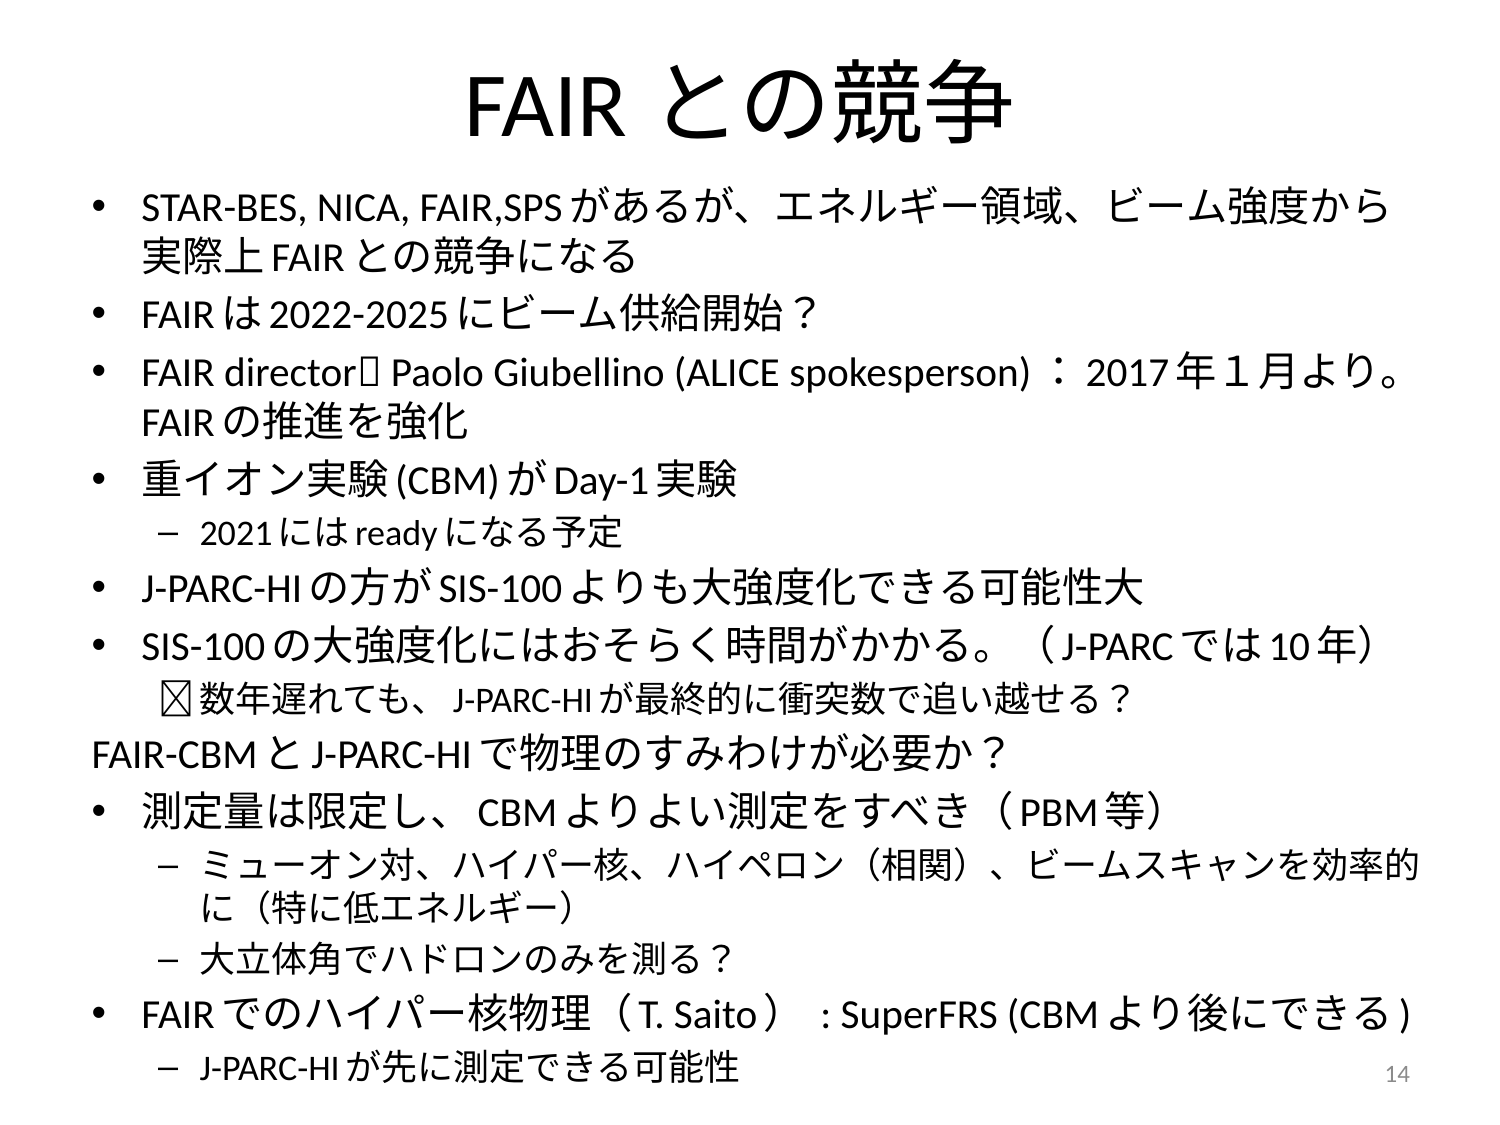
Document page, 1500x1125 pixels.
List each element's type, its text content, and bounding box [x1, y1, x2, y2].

slide_number 14 [1074, 1042, 1425, 1103]
title FAIRとの競争 [64, 5, 1415, 194]
list STAR-BES, NICA, FAIR,SPSがあるが、エネルギー領域、ビーム強度から実際上FAIRとの競争になる FAIRは2022-2025にビーム供給開始？ FAIR director Paolo Giubellino (ALICE spokesperson)：2017年１月より。FAIRの推進を強化 重イオン実験(CBM)がDay-1実験 2021にはreadyになる予定 J-PARC-HIの方がSIS-100よりも大強度化できる可能性大 SIS-100の大強度化にはおそらく時間がかかる。（J-PARCでは10年） 数年遅れても、J-PARC-HIが最終的に衝突数で追い越せる？ FAIR-CBMとJ-PARC-HIで物理のすみわけが必要か？ 測定量は限定し、CBMよりよい測定をすべき（PBM等） ミューオン対、ハイパー核、ハイペロン（相関）、ビームスキャンを効率的に（特に低エネルギー） 大立体角でハドロンのみを測る？ FAIRでのハイパー核物理（T. Saito） : SuperFRS (CBMより後にできる) J-PARC-HIが先に測定できる可能性 [76, 172, 1447, 1125]
